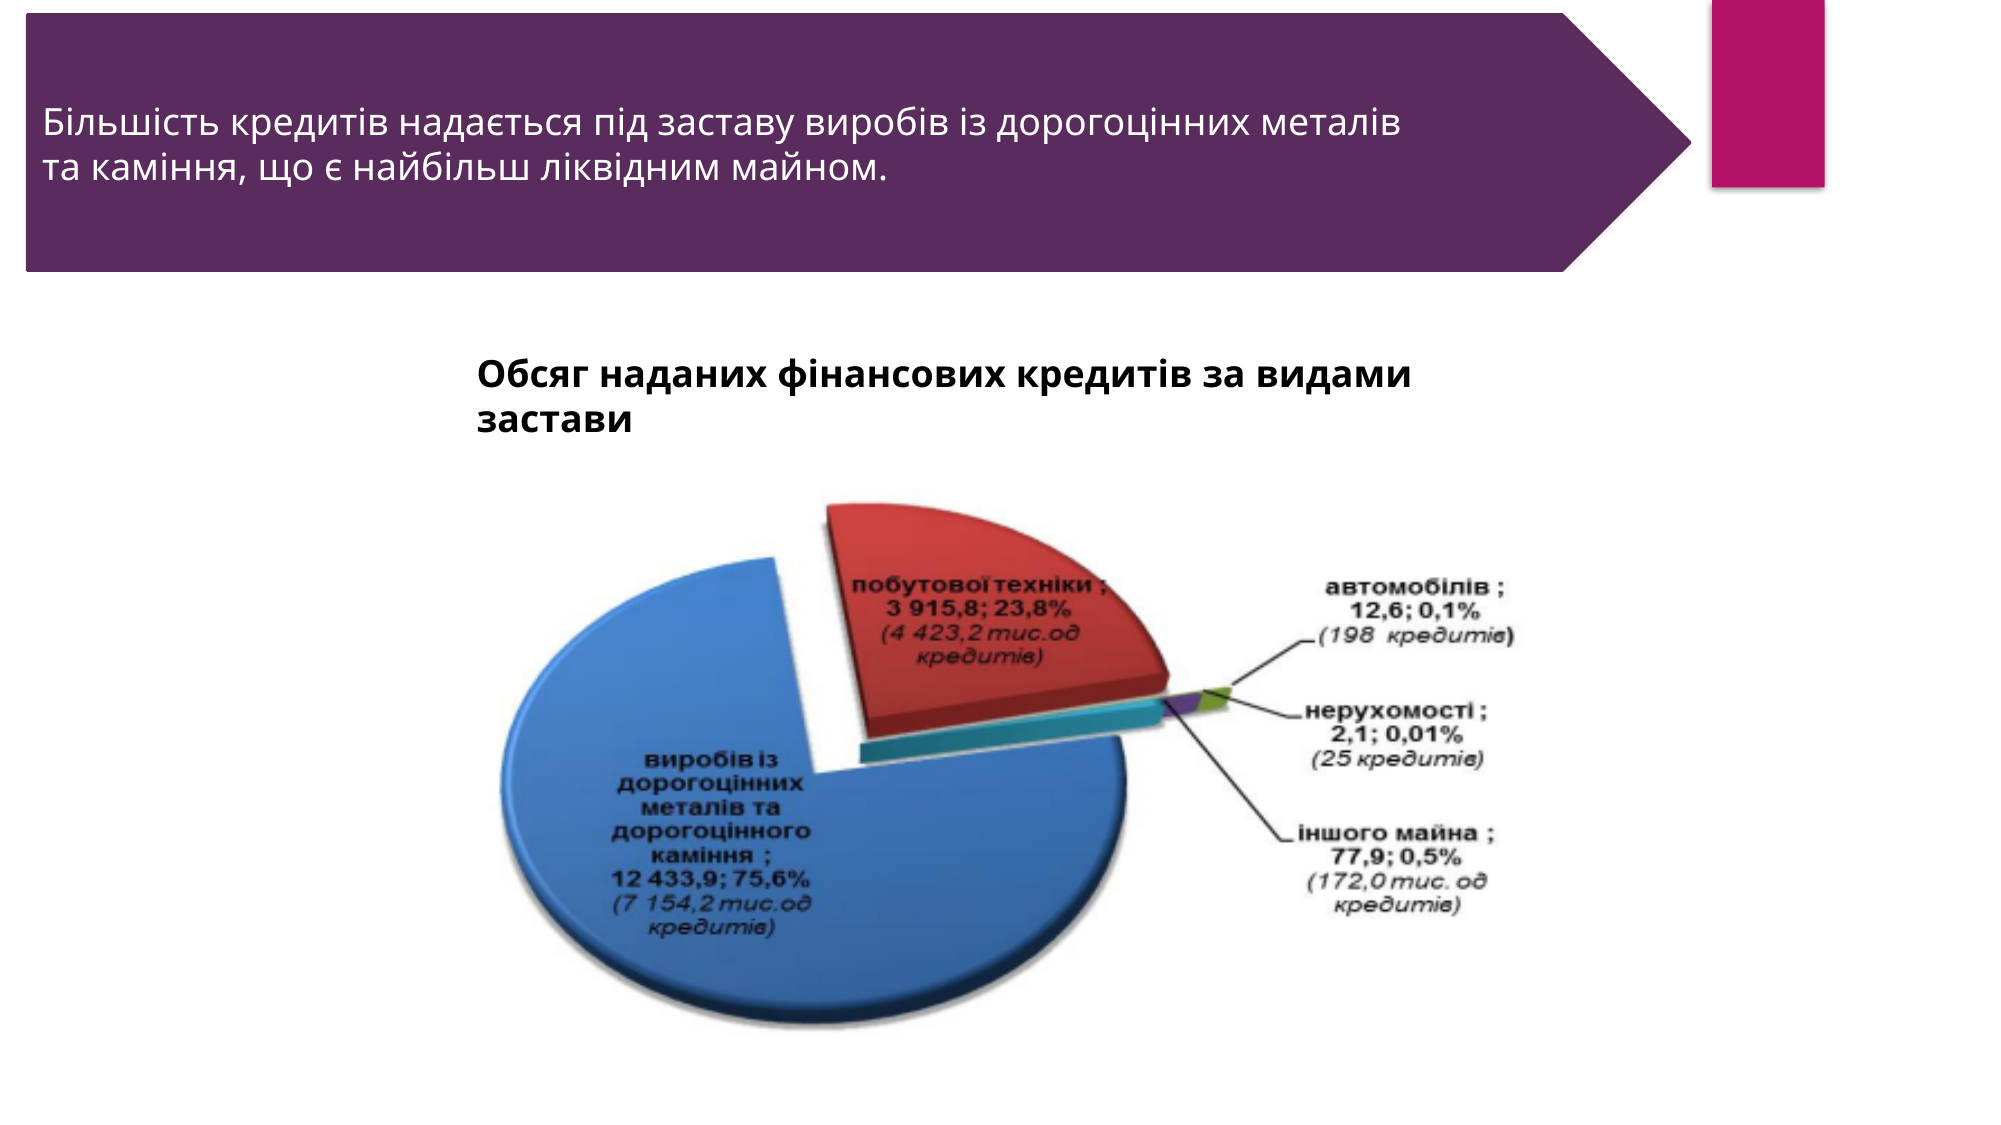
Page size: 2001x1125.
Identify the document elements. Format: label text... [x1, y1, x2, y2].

picture [312, 446, 1674, 1076]
text_box Обсяг наданих фінансових кредитів за видами застави [461, 342, 1585, 445]
text_box Більшість кредитів надається під заставу виробів із дорогоцінних металів та каміння, що є найбільш ліквідним майном. [25, 13, 1692, 272]
